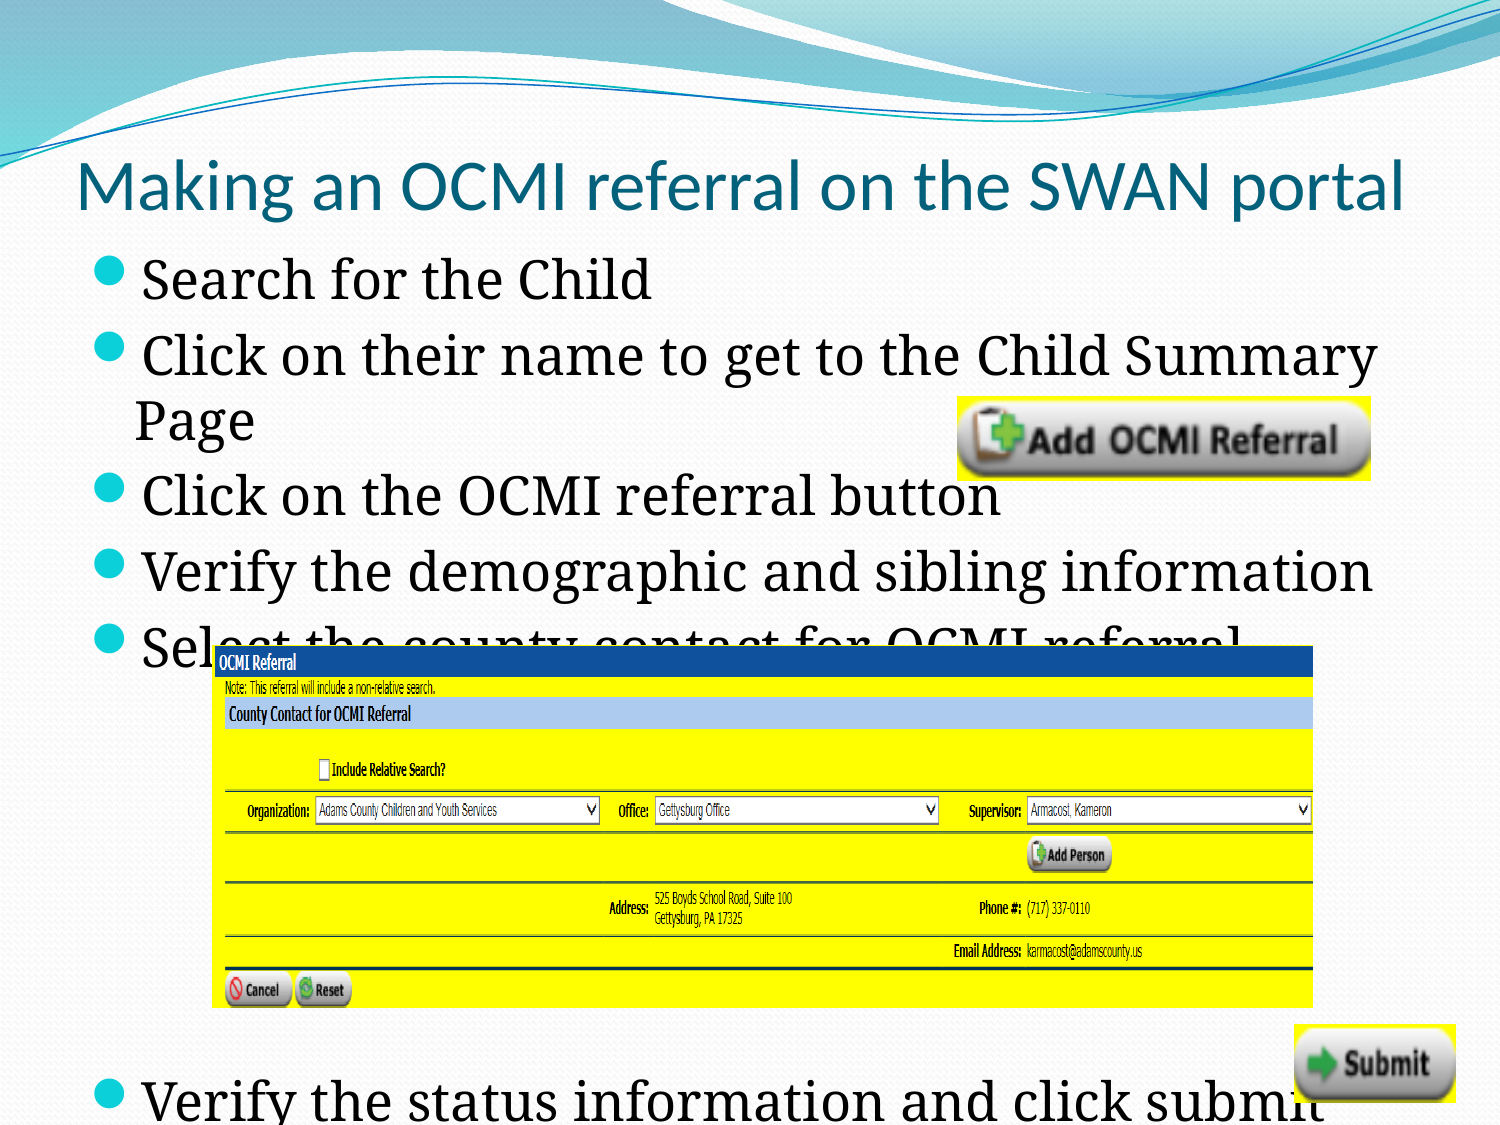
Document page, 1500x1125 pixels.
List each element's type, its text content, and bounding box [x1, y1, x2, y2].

title Making an OCMI referral on the SWAN portal [74, 99, 1456, 226]
picture [957, 395, 1371, 481]
list Search for the Child Click on their name to get to the Child Summary Page Click on the OCMI referral button Verify the demographic and sibling information Select the county contact for OCMI referral Verify the status information and click submit [74, 237, 1426, 1080]
picture [1294, 1024, 1456, 1103]
picture [212, 644, 1313, 1008]
